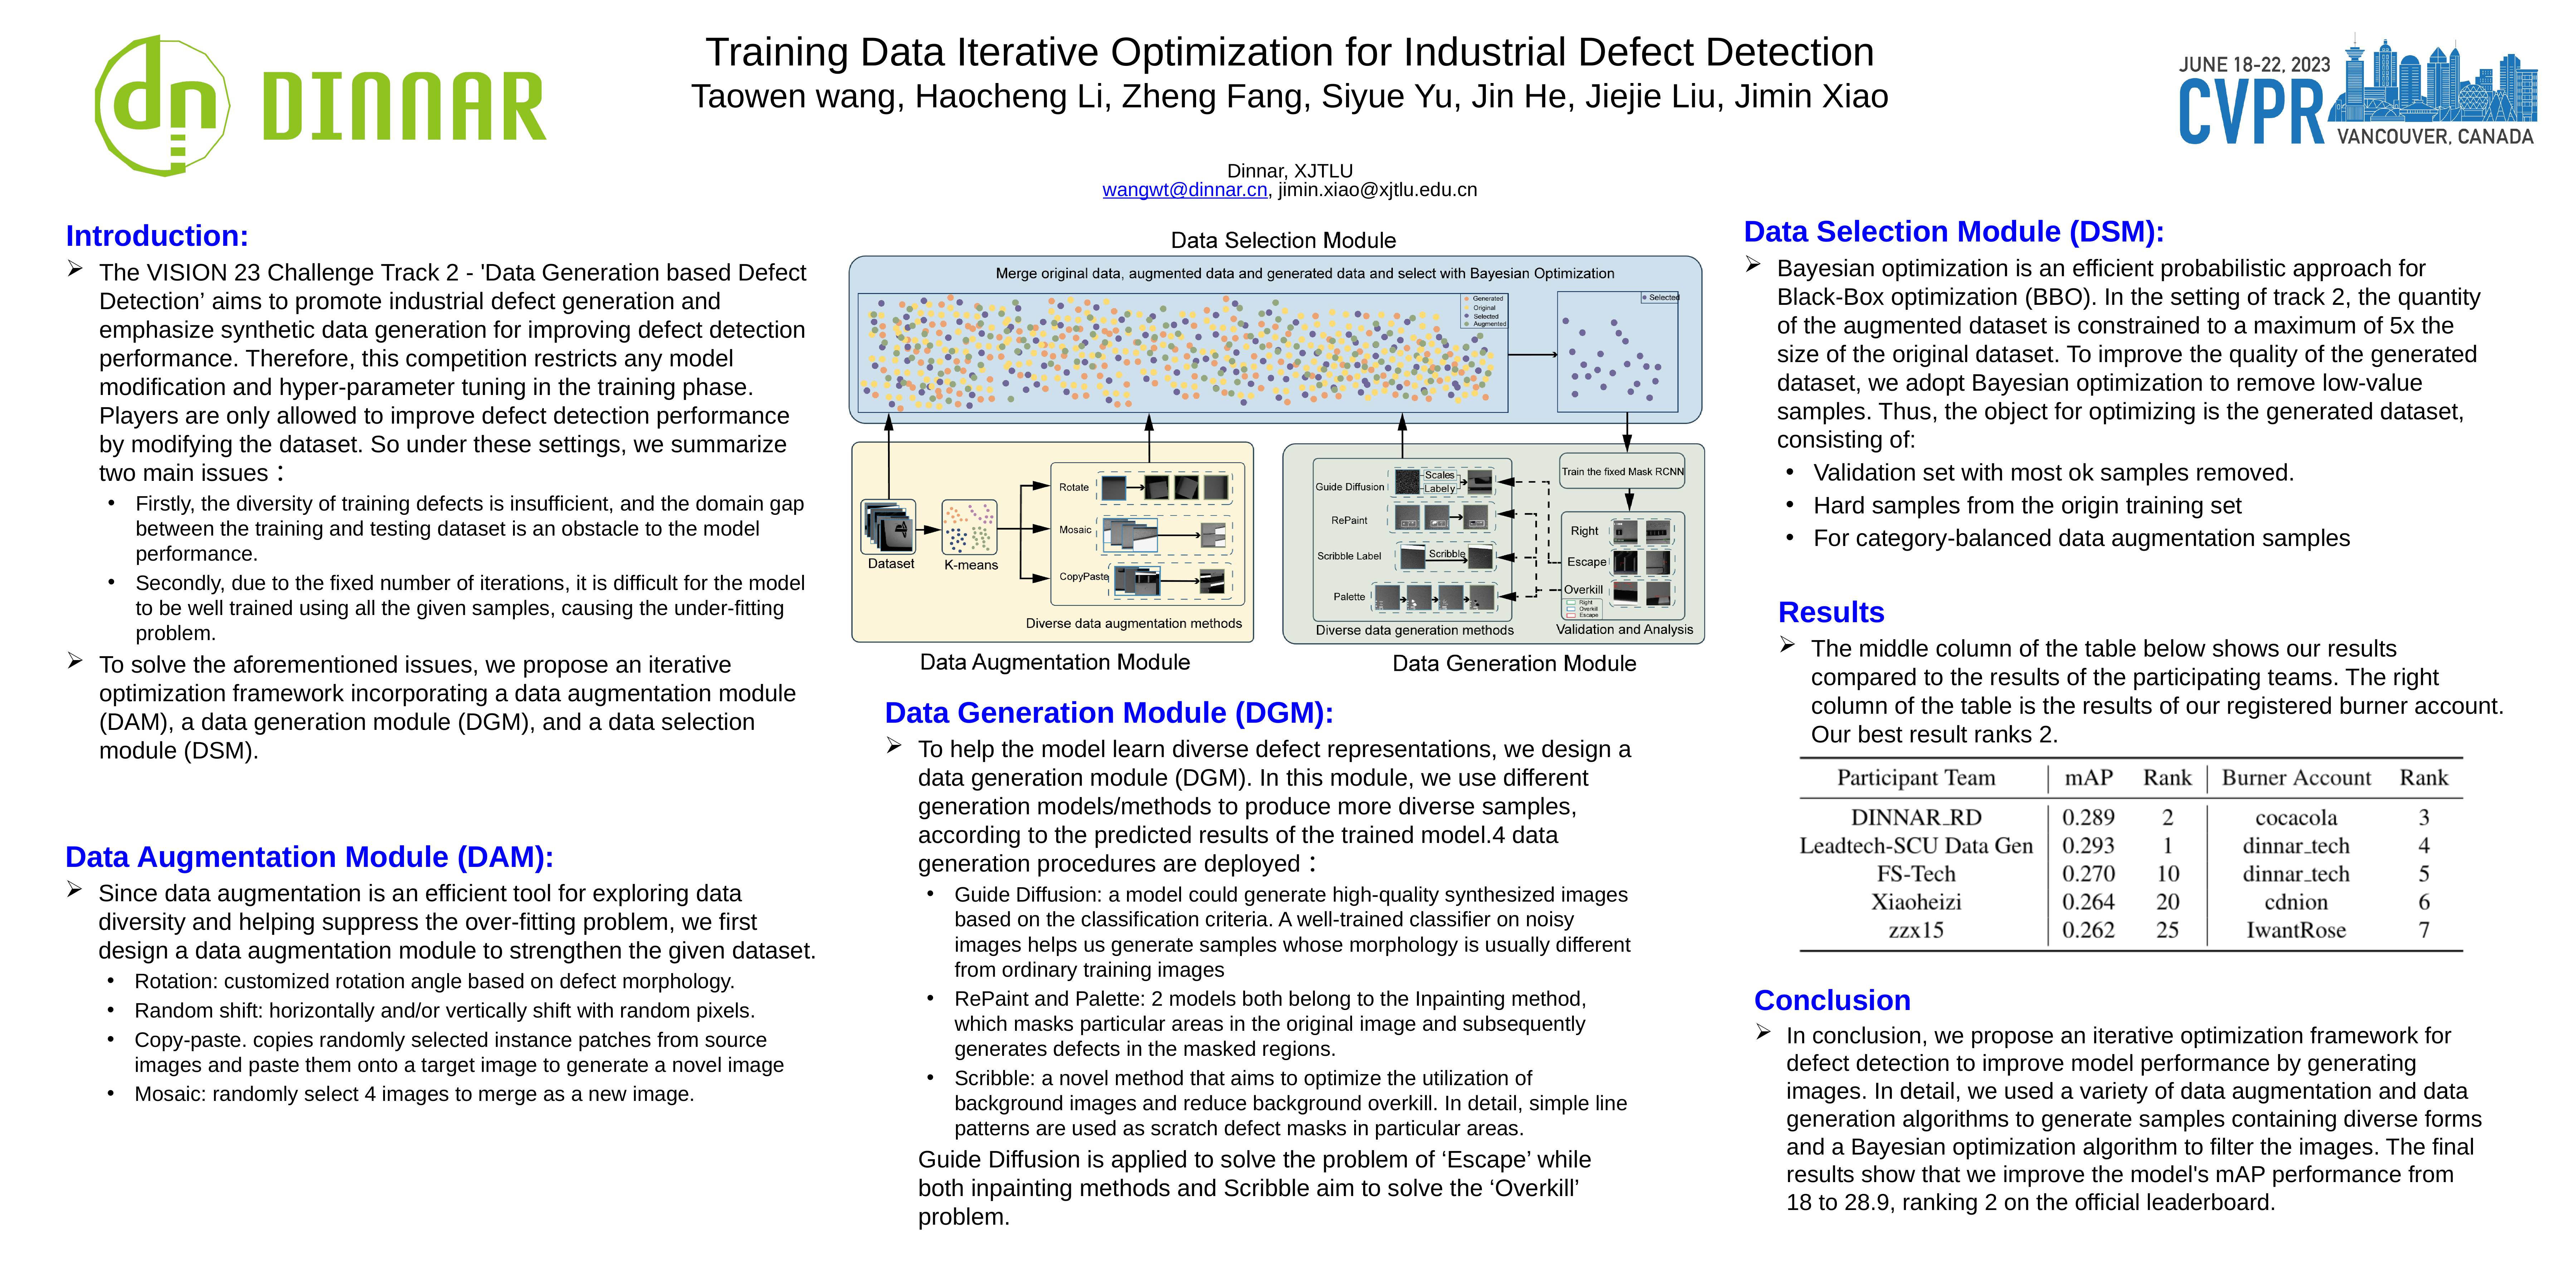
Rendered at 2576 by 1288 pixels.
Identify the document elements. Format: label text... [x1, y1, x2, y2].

text_box Conclusion In conclusion, we propose an iterative optimization framework for defect detection to improve model performance by generating images. In detail, we used a variety of data augmentation and data generation algorithms to generate samples containing diverse forms and a Bayesian optimization algorithm to filter the images. The final results show that we improve the model's mAP performance from 18 to 28.9, ranking 2 on the official leaderboard. [1737, 979, 2504, 1246]
picture [2179, 32, 2538, 145]
picture [1792, 744, 2475, 967]
text_box Data Augmentation Module (DAM): Since data augmentation is an efficient tool for exploring data diversity and helping suppress the over-fitting problem, we first design a data augmentation module to strengthen the given dataset. Rotation: customized rotation angle based on defect morphology. Random shift: horizontally and/or vertically shift with random pixels. Copy-paste. copies randomly selected instance patches from source images and paste them onto a target image to generate a novel image Mosaic: randomly select 4 images to merge as a new image. [48, 828, 835, 1171]
text_box Introduction: The VISION 23 Challenge Track 2 - 'Data Generation based Defect Detection’ aims to promote industrial defect generation and emphasize synthetic data generation for improving defect detection performance. Therefore, this competition restricts any model modification and hyper-parameter tuning in the training phase. Players are only allowed to improve defect detection performance by modifying the dataset. So under these settings, we summarize two main issues： Firstly, the diversity of training defects is insufficient, and the domain gap between the training and testing dataset is an obstacle to the model performance. Secondly, due to the fixed number of iterations, it is difficult for the model to be well trained using all the given samples, causing the under-fitting problem. To solve the aforementioned issues, we propose an iterative optimization framework incorporating a data augmentation module (DAM), a data generation module (DGM), and a data selection module (DSM). [49, 208, 836, 824]
text_box Data Generation Module (DGM): To help the model learn diverse defect representations, we design a data generation module (DGM). In this module, we use different generation models/methods to produce more diverse samples, according to the predicted results of the trained model.4 data generation procedures are deployed： Guide Diffusion: a model could generate high-quality synthesized images based on the classification criteria. A well-trained classifier on noisy images helps us generate samples whose morphology is usually different from ordinary training images RePaint and Palette: 2 models both belong to the Inpainting method, which masks particular areas in the original image and subsequently generates defects in the masked regions. Scribble: a novel method that aims to optimize the utilization of background images and reduce background overkill. In detail, simple line patterns are used as scratch defect masks in particular areas. Guide Diffusion is applied to solve the problem of ‘Escape’ while both inpainting methods and Scribble aim to solve the ‘Overkill’ problem. [868, 687, 1655, 1288]
picture [831, 218, 1734, 684]
text_box Data Selection Module (DSM): Bayesian optimization is an efficient probabilistic approach for Black-Box optimization (BBO). In the setting of track 2, the quantity of the augmented dataset is constrained to a maximum of 5x the size of the original dataset. To improve the quality of the generated dataset, we adopt Bayesian optimization to remove low-value samples. Thus, the object for optimizing is the generated dataset, consisting of: Validation set with most ok samples removed. Hard samples from the origin training set For category-balanced data augmentation samples [1727, 203, 2514, 1227]
picture [94, 34, 547, 177]
text_box Results The middle column of the table below shows our results compared to the results of the participating teams. The right column of the table is the results of our registered burner account. Our best result ranks 2. [1761, 591, 2527, 771]
text_box Training Data Iterative Optimization for Industrial Defect Detection Taowen wang, Haocheng Li, Zheng Fang, Siyue Yu, Jin He, Jiejie Liu, Jimin Xiao Dinnar, XJTLU wangwt@dinnar.cn, jimin.xiao@xjtlu.edu.cn [279, 35, 2302, 203]
